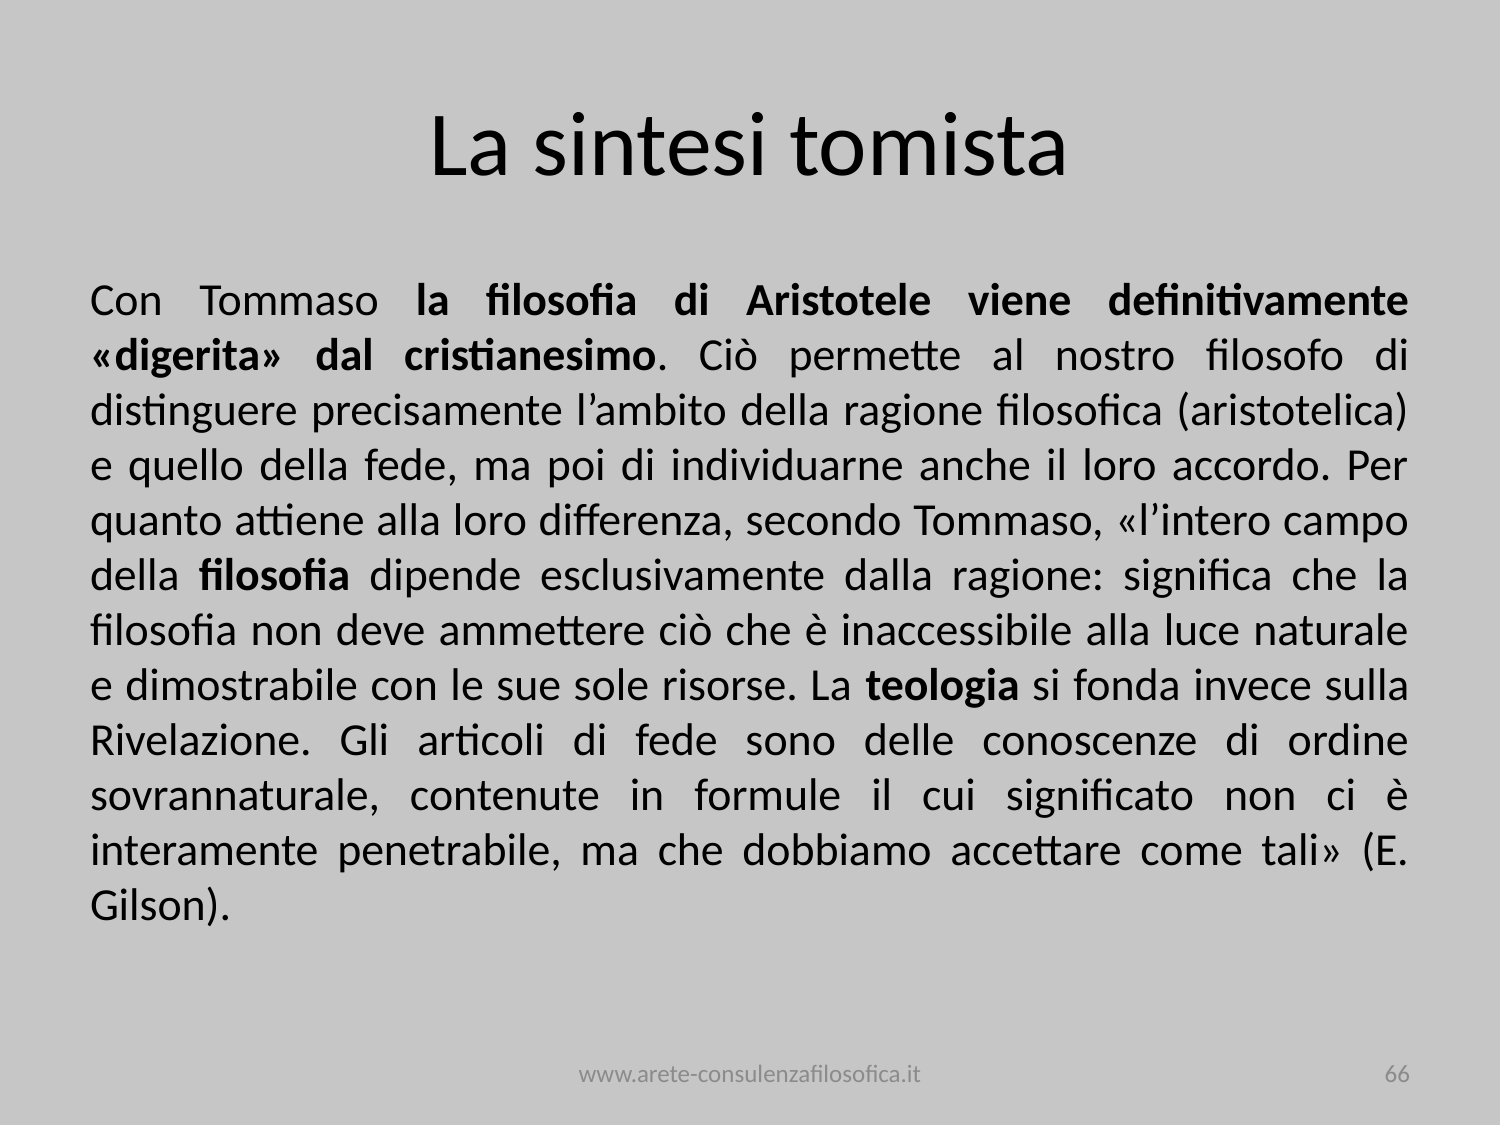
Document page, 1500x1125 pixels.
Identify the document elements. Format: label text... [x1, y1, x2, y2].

slide_number 66 [1074, 1042, 1425, 1103]
title La sintesi tomista [75, 45, 1425, 233]
list Con Tommaso la filosofia di Aristotele viene definitivamente «digerita» dal cristianesimo. Ciò permette al nostro filosofo di distinguere precisamente l’ambito della ragione filosofica (aristotelica) e quello della fede, ma poi di individuarne anche il loro accordo. Per quanto attiene alla loro differenza, secondo Tommaso, «l’intero campo della filosofia dipende esclusivamente dalla ragione: significa che la filosofia non deve ammettere ciò che è inaccessibile alla luce naturale e dimostrabile con le sue sole risorse. La teologia si fonda invece sulla Rivelazione. Gli articoli di fede sono delle conoscenze di ordine sovrannaturale, contenute in formule il cui significato non ci è interamente penetrabile, ma che dobbiamo accettare come tali» (E. Gilson). [75, 262, 1425, 1005]
footer www.arete-consulenzafilosofica.it [512, 1042, 988, 1103]
